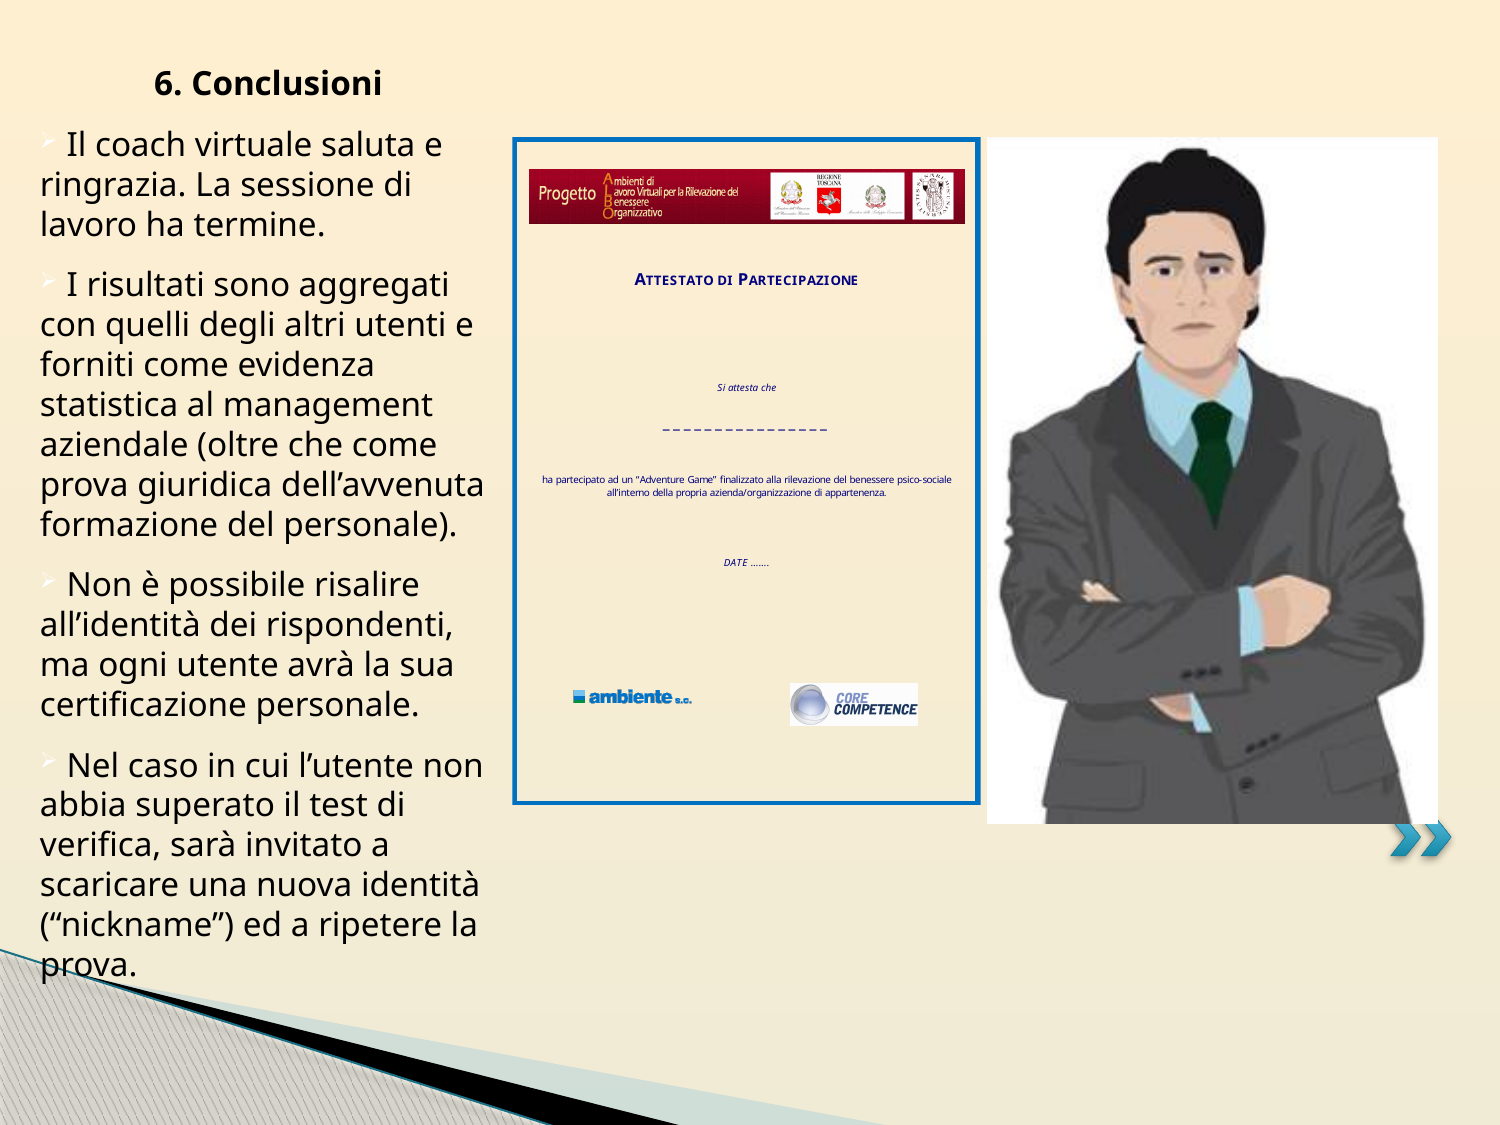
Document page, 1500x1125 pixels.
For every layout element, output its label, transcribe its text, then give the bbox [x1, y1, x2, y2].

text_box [512, 137, 981, 805]
picture [987, 137, 1438, 824]
list 6. Conclusioni Il coach virtuale saluta e ringrazia. La sessione di lavoro ha termine. I risultati sono aggregati con quelli degli altri utenti e forniti come evidenza statistica al management aziendale (oltre che come prova giuridica dell’avvenuta formazione del personale). Non è possibile risalire all’identità dei rispondenti, ma ogni utente avrà la sua certificazione personale. Nel caso in cui l’utente non abbia superato il test di verifica, sarà invitato a scaricare una nuova identità (“nickname”) ed a ripetere la prova. [24, 62, 513, 1038]
